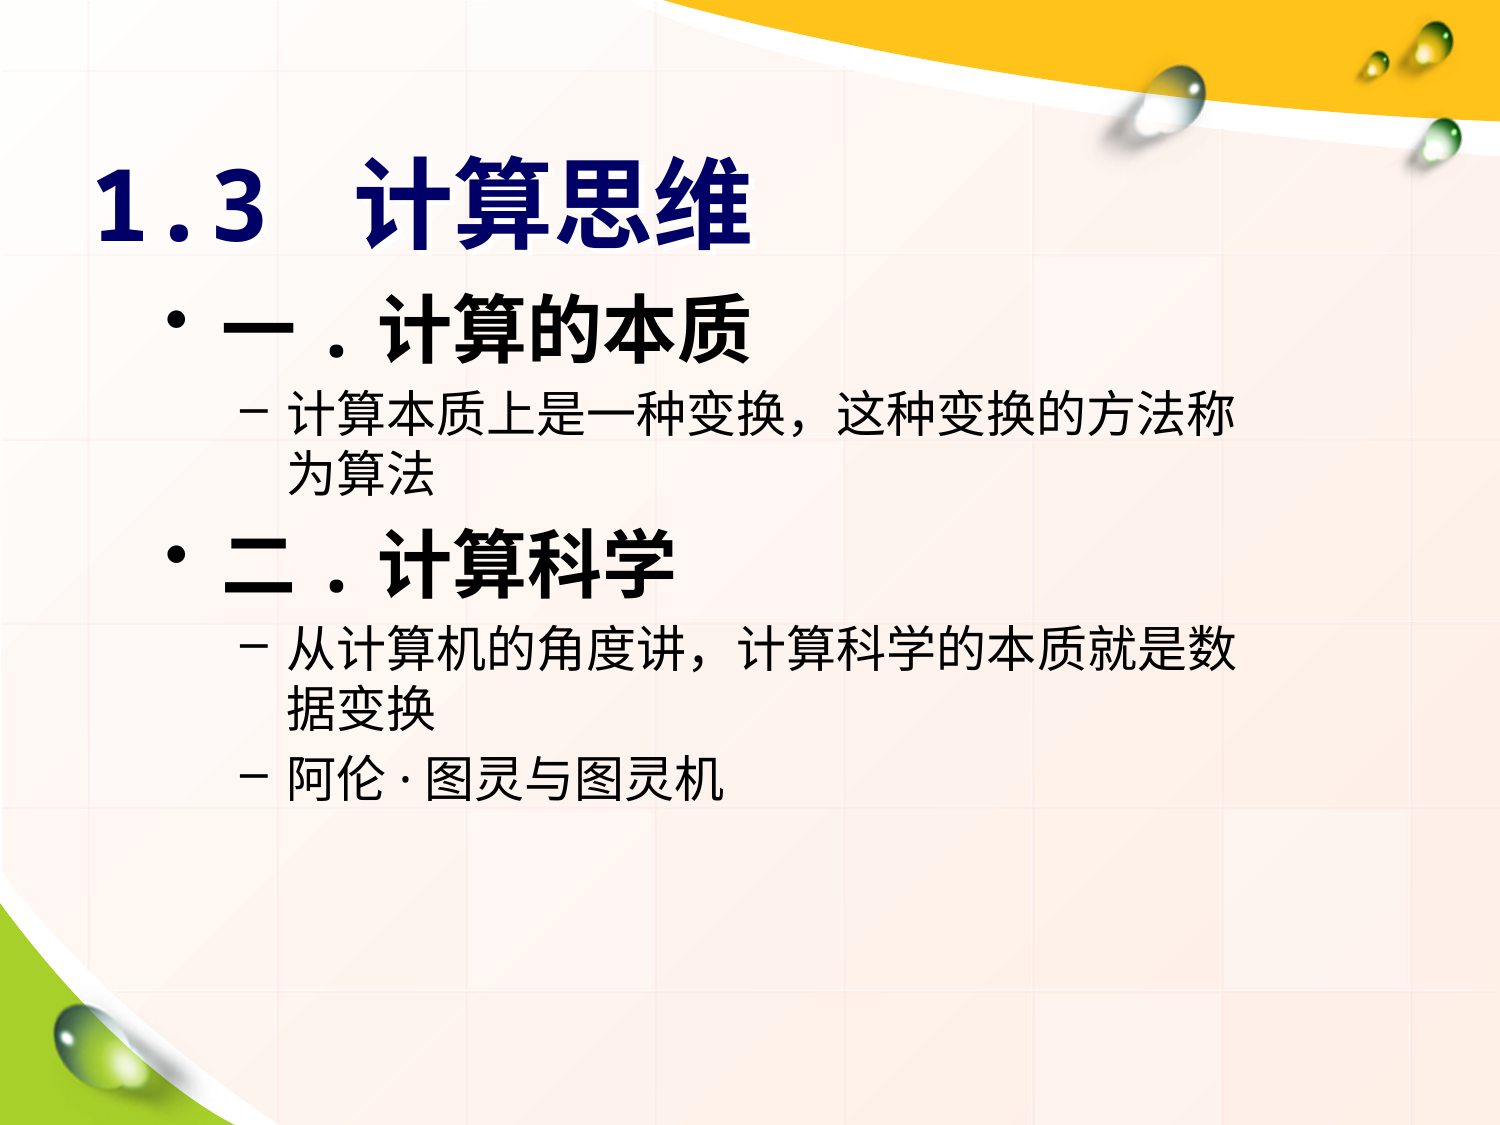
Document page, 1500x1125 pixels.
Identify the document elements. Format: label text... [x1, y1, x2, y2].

list 一.计算的本质 计算本质上是一种变换，这种变换的方法称为算法 二.计算科学 从计算机的角度讲，计算科学的本质就是数据变换 阿伦·图灵与图灵机 [150, 275, 1288, 1050]
title 1.3 计算思维 [75, 125, 1425, 278]
picture [0, 926, 230, 1125]
picture [1076, 0, 1500, 306]
